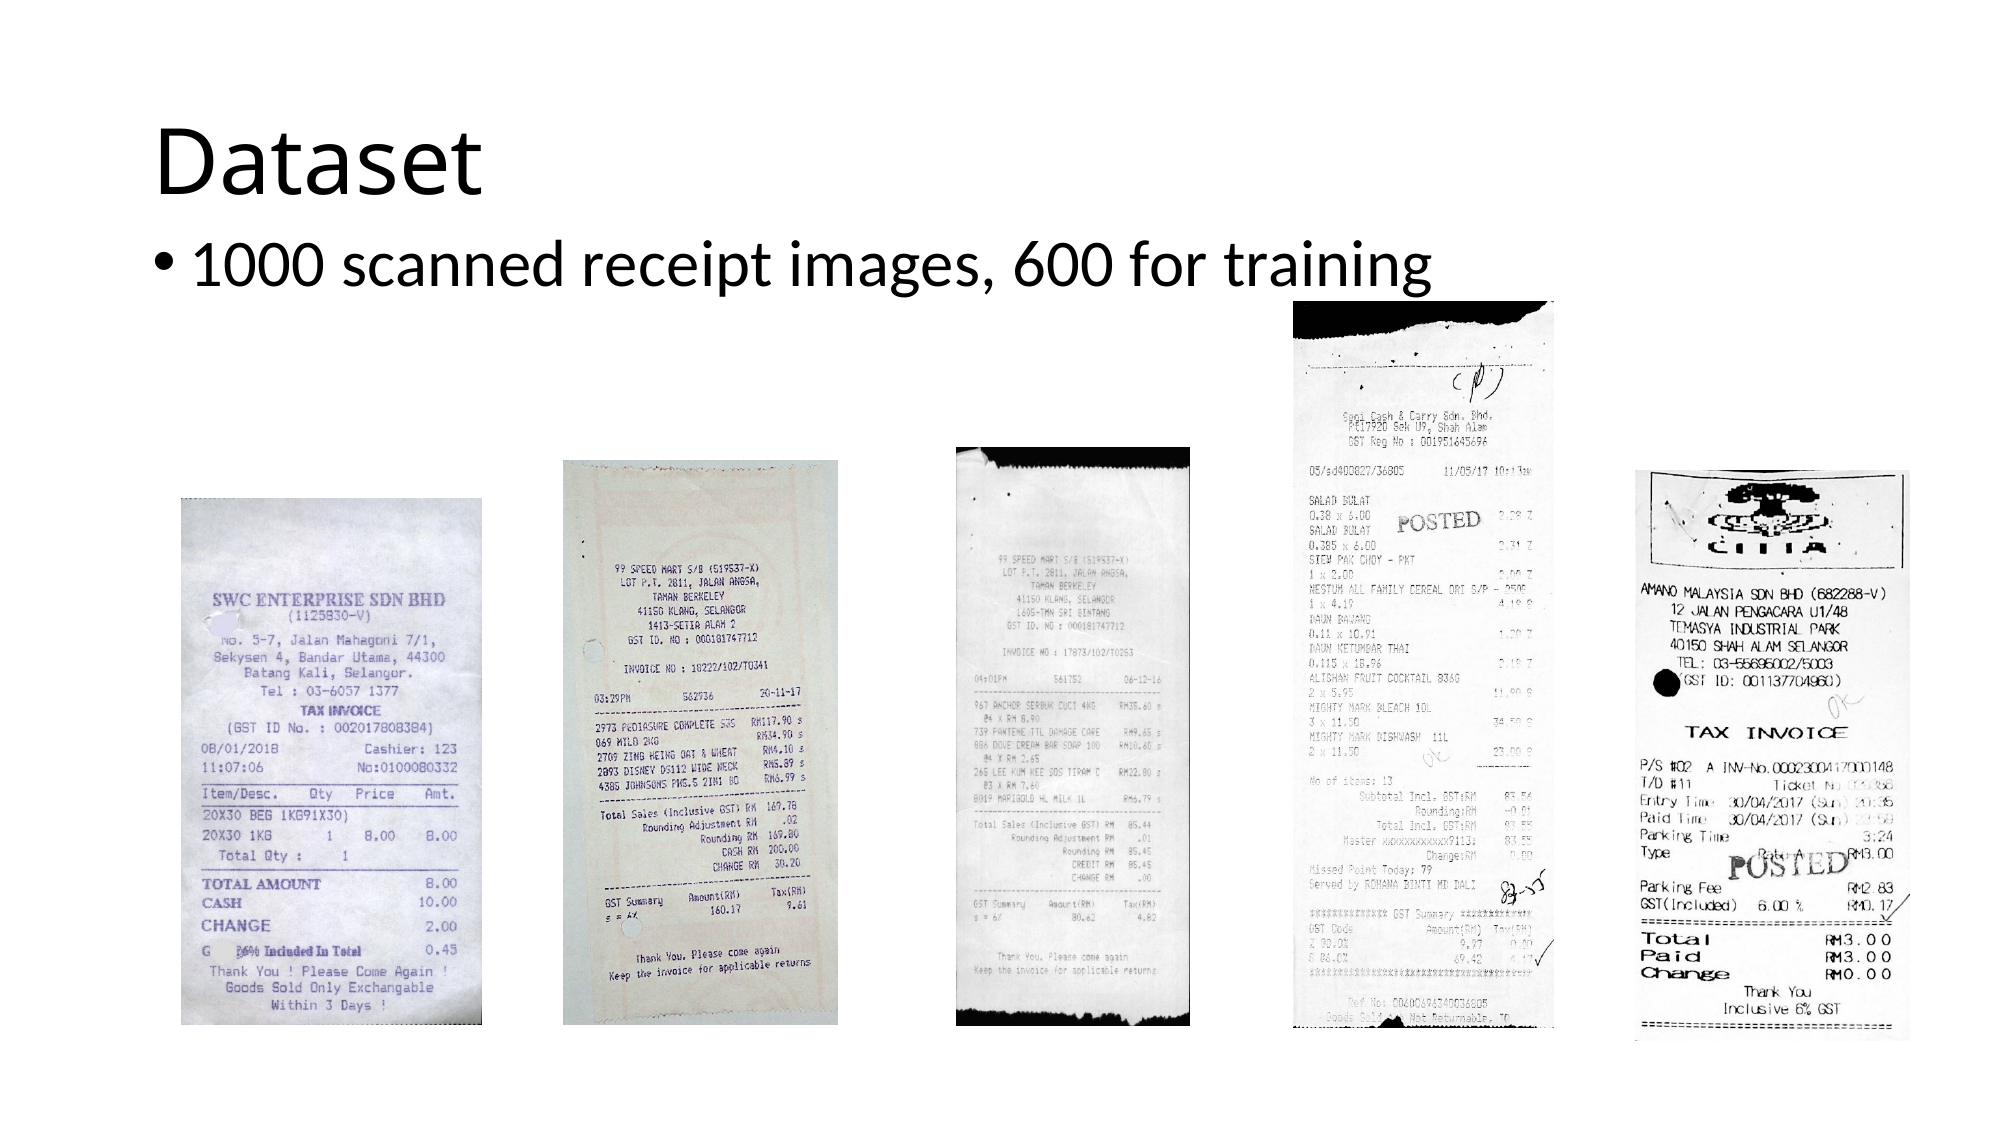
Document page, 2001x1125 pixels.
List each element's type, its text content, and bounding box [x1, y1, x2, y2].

picture [956, 447, 1190, 1026]
title Dataset [150, 100, 1150, 213]
picture [1292, 301, 1554, 1028]
picture [1634, 470, 1910, 1042]
picture [562, 460, 838, 1025]
picture [180, 498, 482, 1025]
text_box 1000 scanned receipt images, 600 for training [150, 213, 1763, 396]
